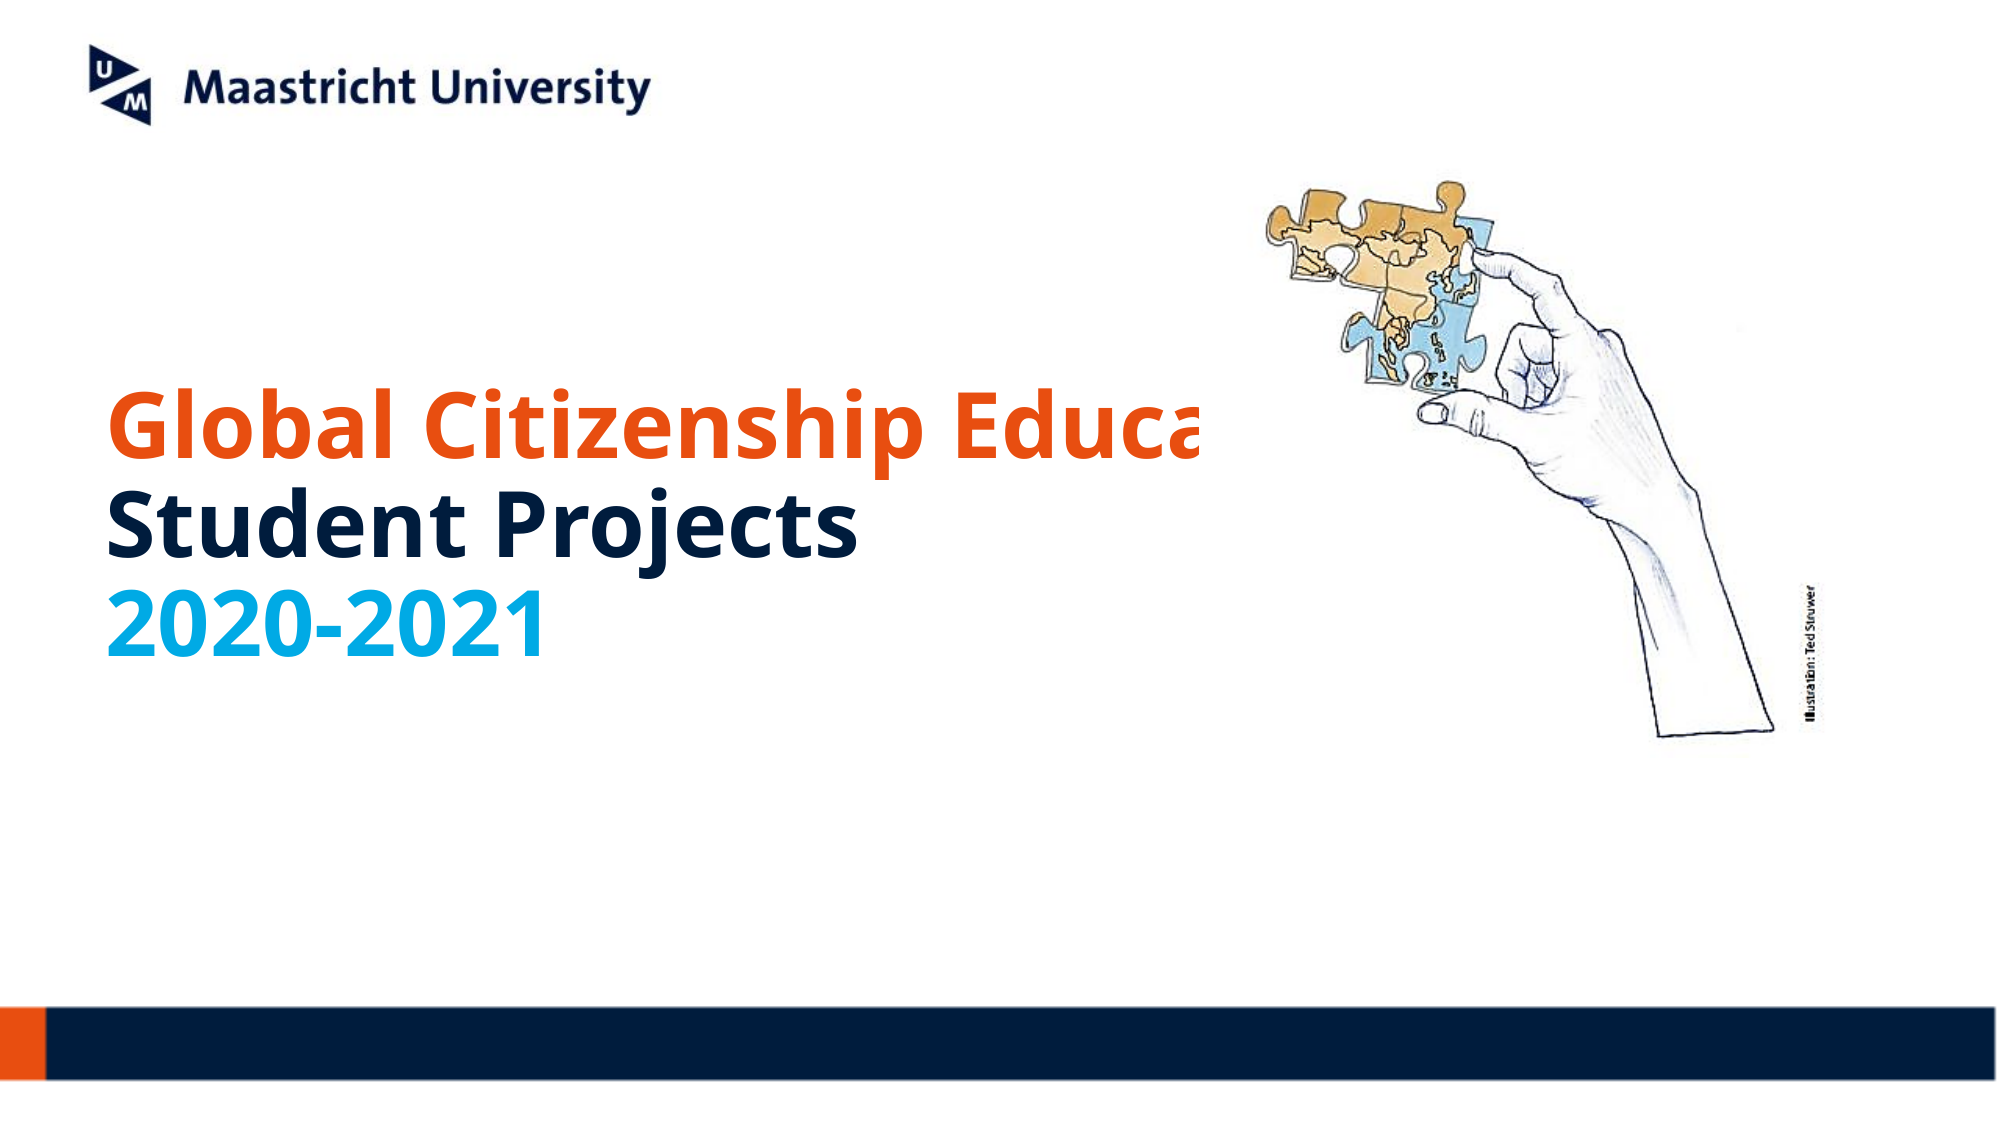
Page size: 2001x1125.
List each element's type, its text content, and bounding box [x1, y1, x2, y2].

picture [0, 0, 1104, 133]
picture [0, 1005, 2000, 1085]
picture [1199, 132, 1854, 758]
title Global Citizenship Education Student Projects 2020-2021 [90, 326, 1199, 684]
